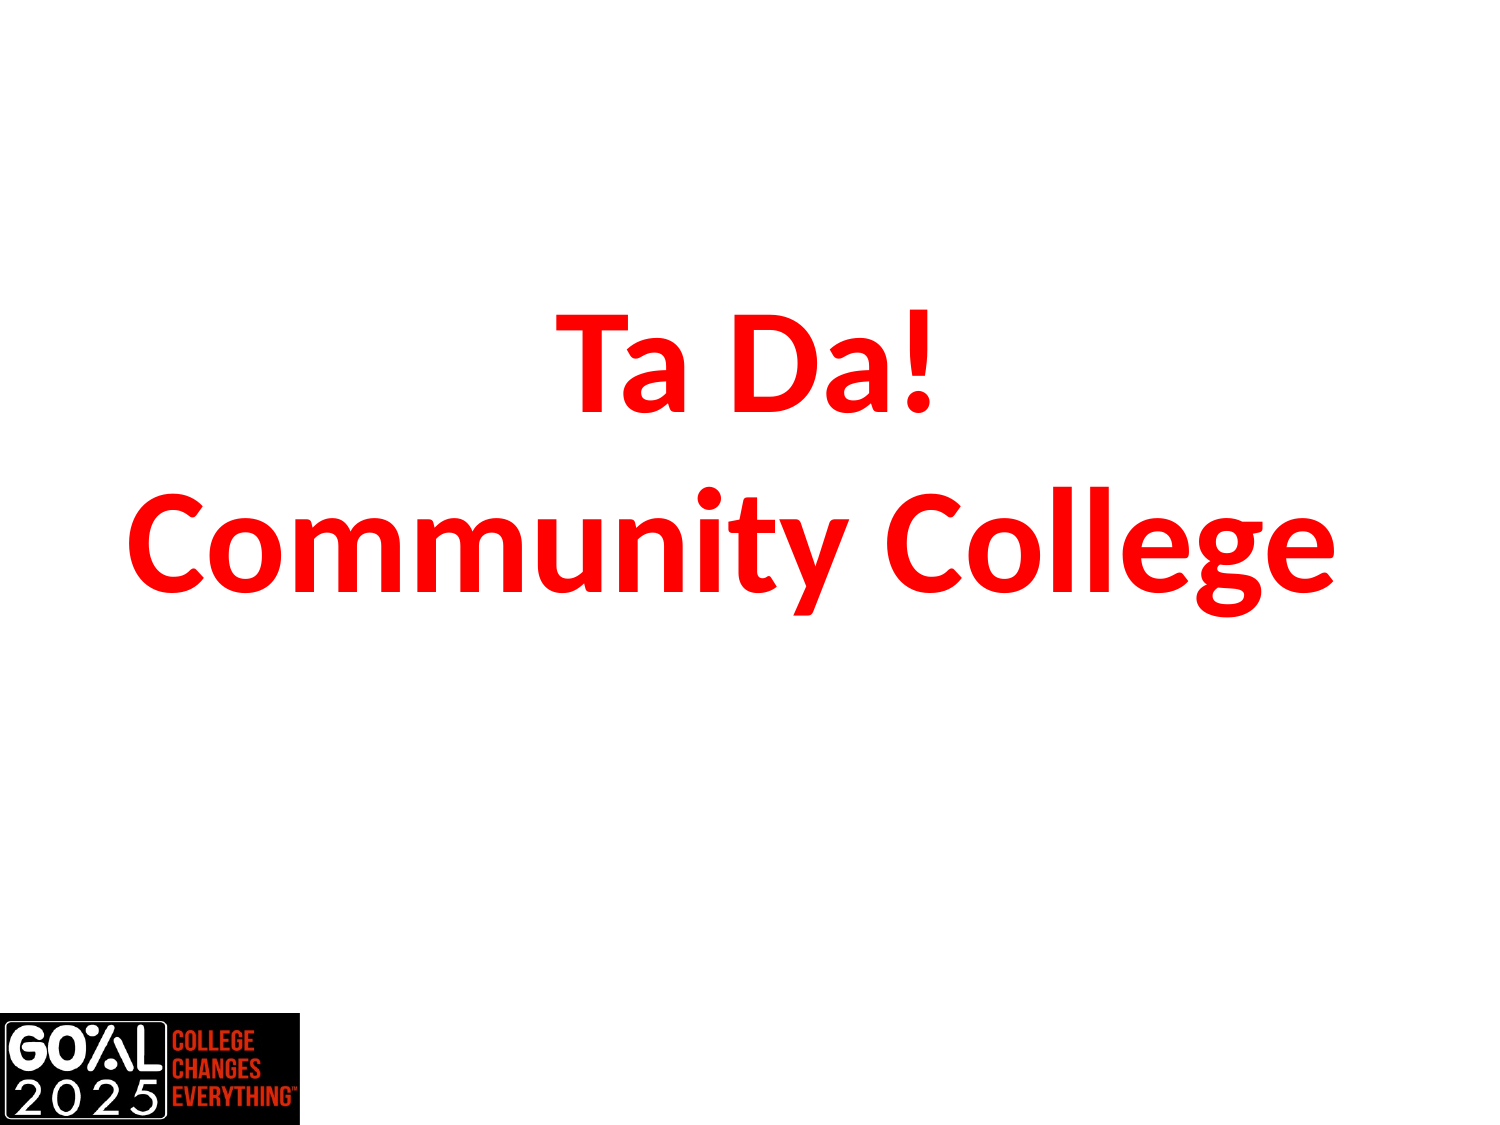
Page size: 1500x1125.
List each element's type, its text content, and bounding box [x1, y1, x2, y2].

picture [0, 1013, 300, 1125]
title Ta Da! Community College [75, 45, 1425, 950]
